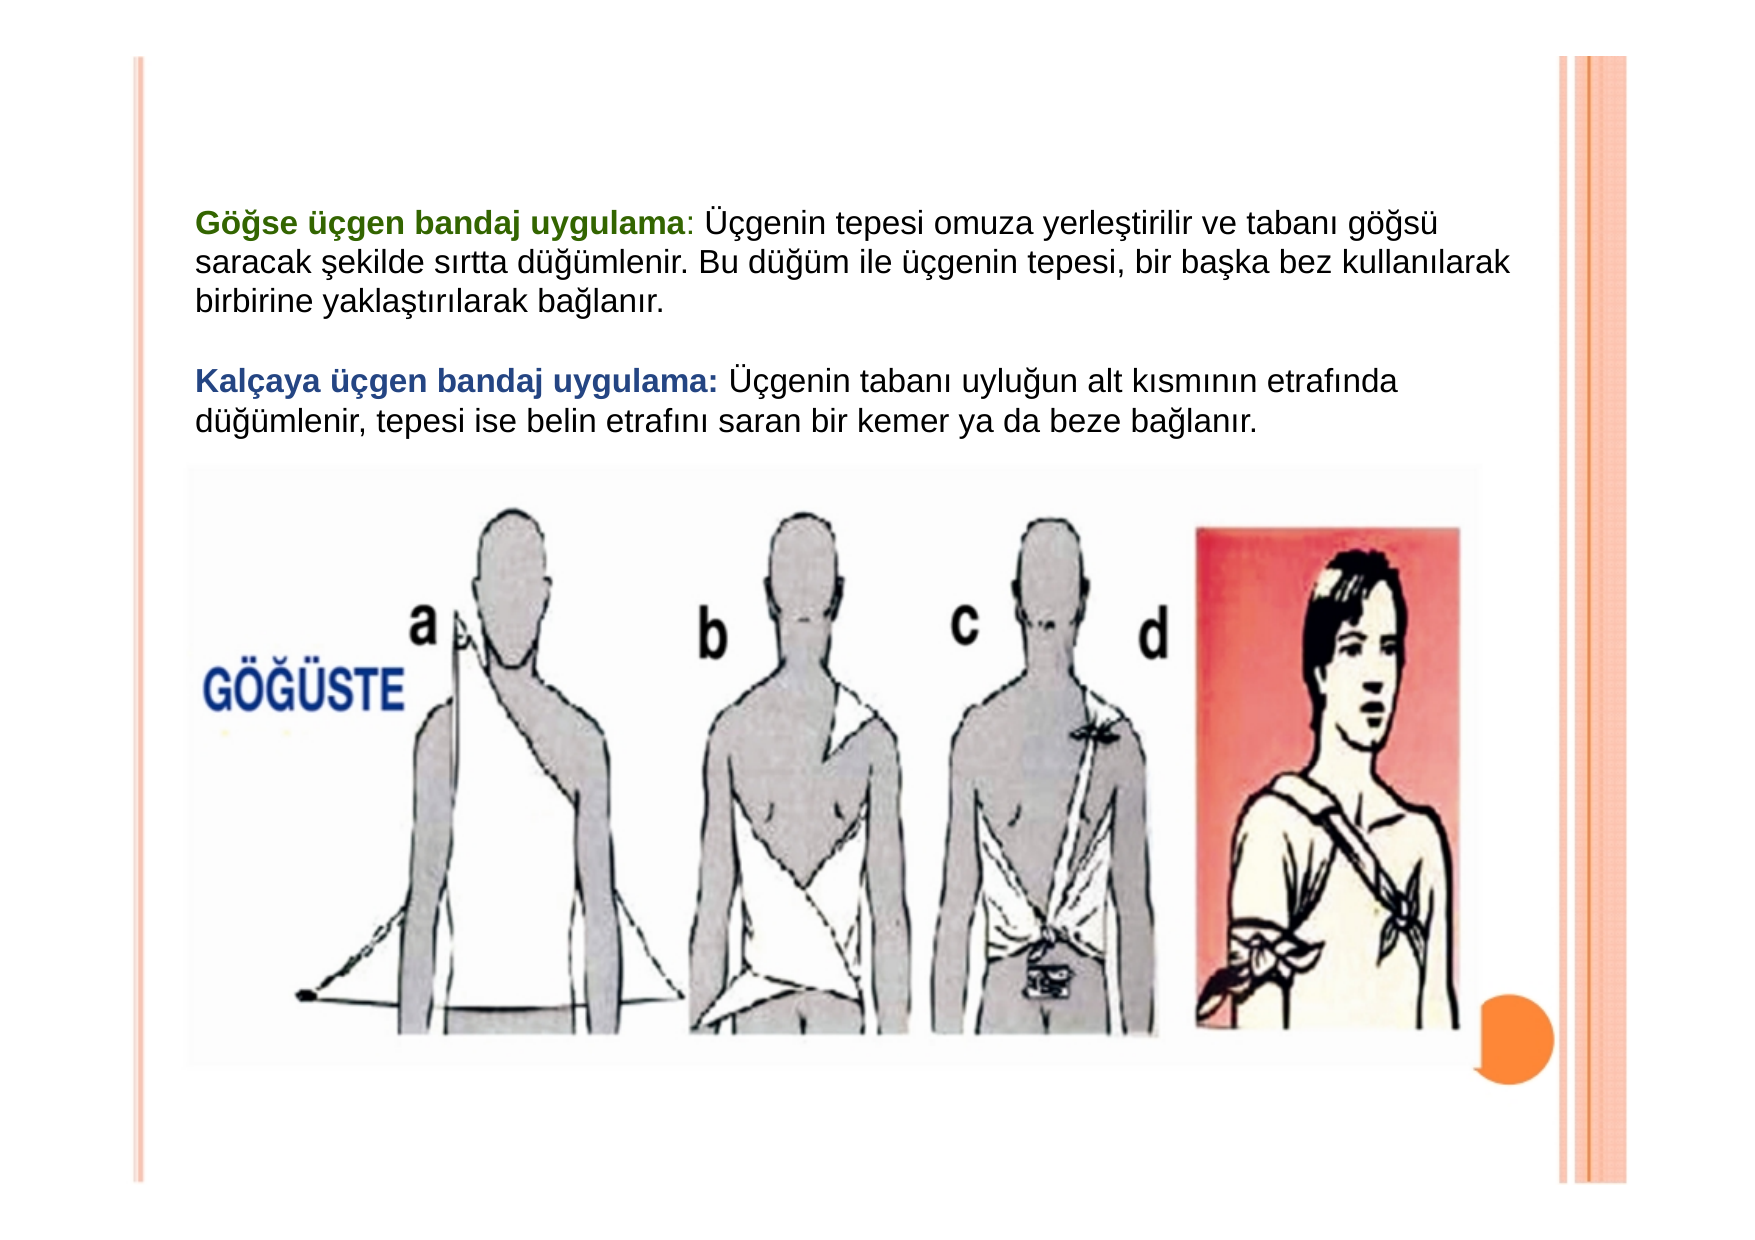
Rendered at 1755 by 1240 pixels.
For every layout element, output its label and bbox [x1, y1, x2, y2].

picture [126, 56, 1633, 1185]
